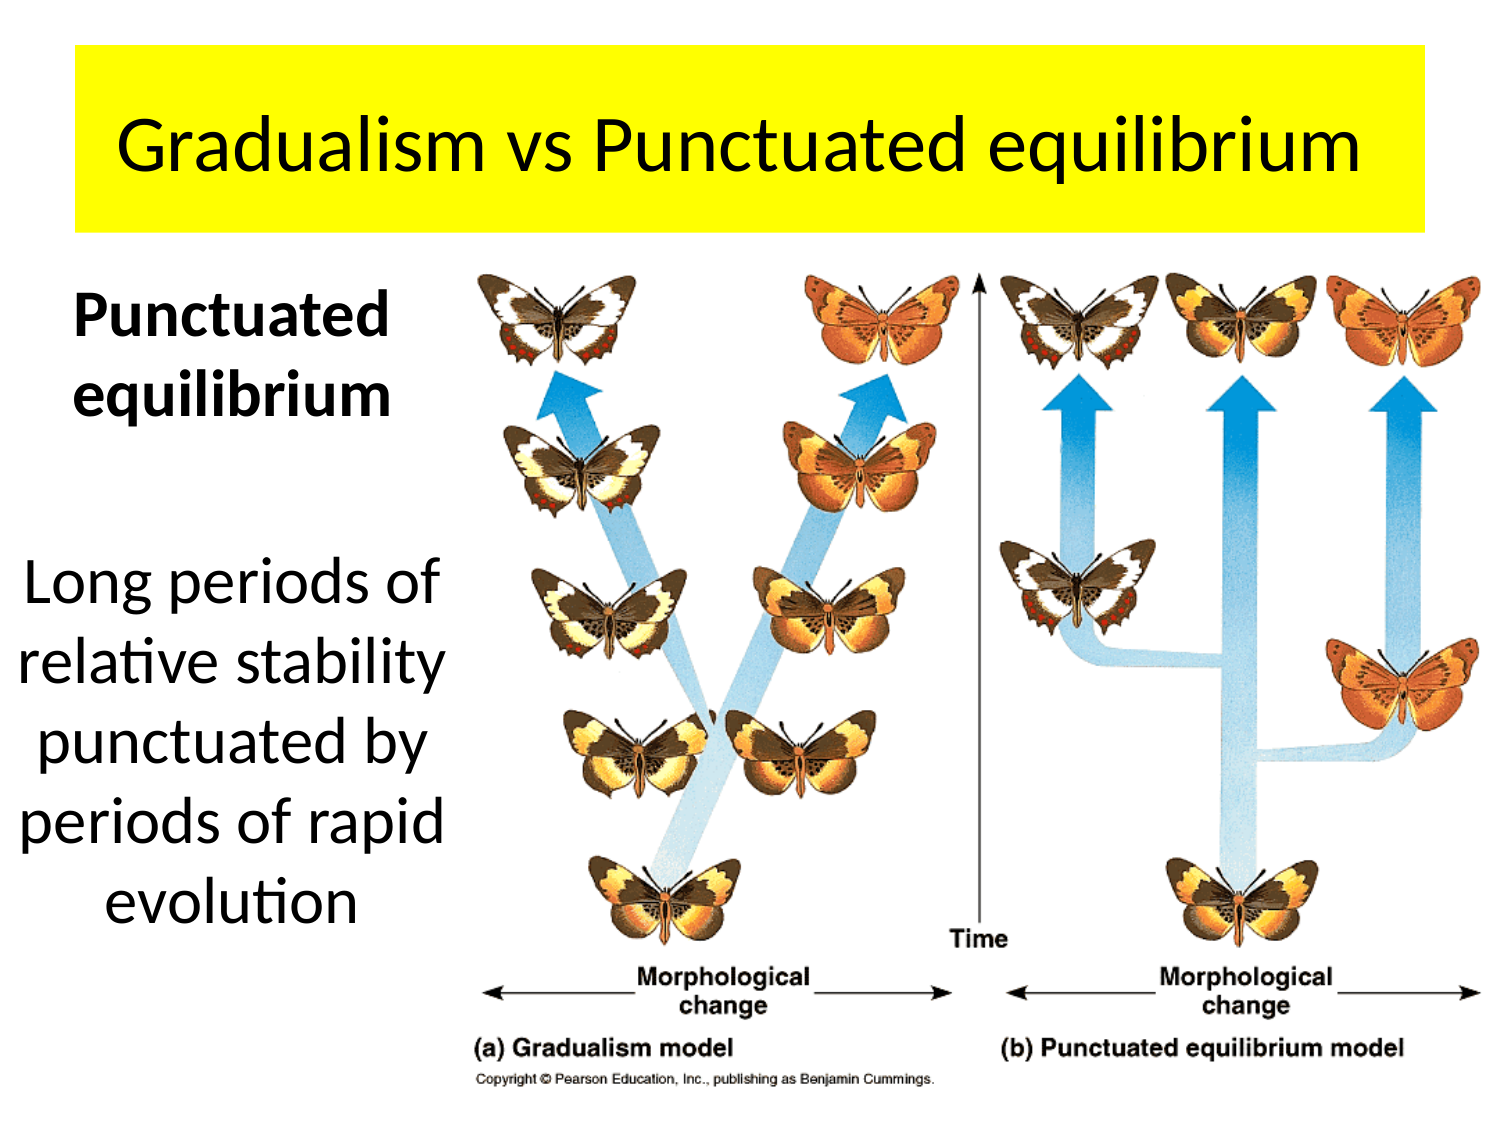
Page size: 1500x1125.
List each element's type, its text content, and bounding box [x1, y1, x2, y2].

picture [464, 262, 1500, 1096]
list Punctuated equilibrium Long periods of relative stability punctuated by periods of rapid evolution [0, 262, 462, 1005]
title Gradualism vs Punctuated equilibrium [75, 45, 1425, 233]
